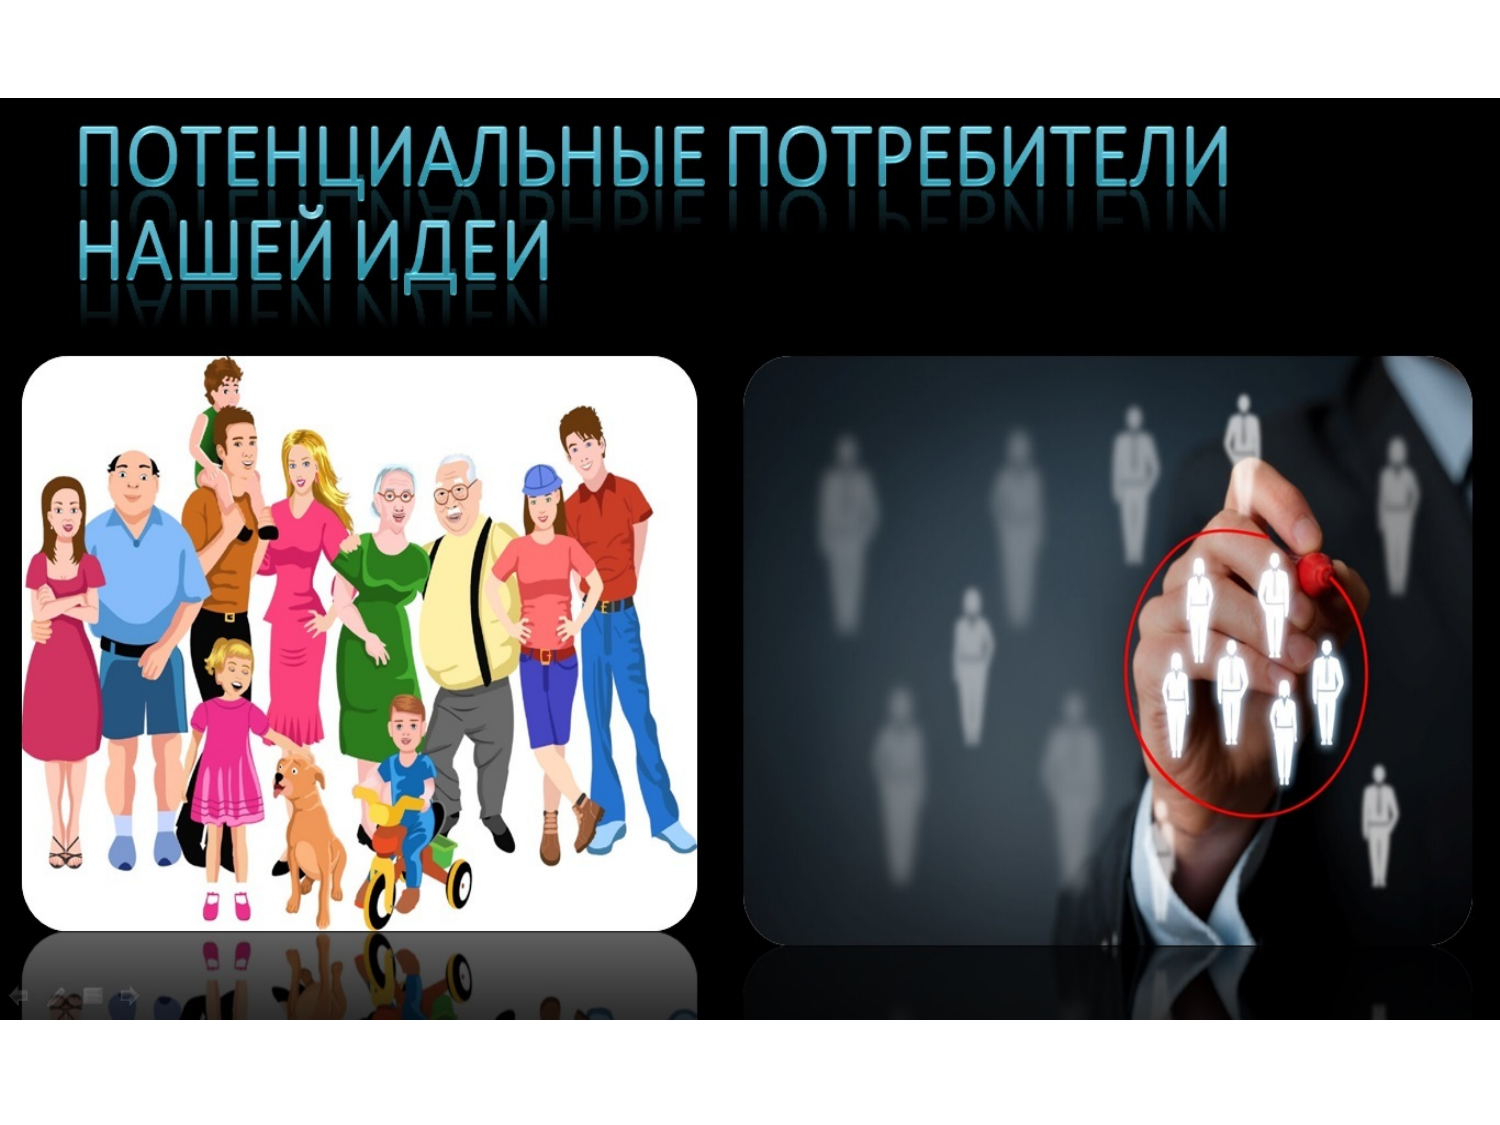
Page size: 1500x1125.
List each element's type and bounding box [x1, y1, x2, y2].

picture [0, 98, 1500, 1021]
